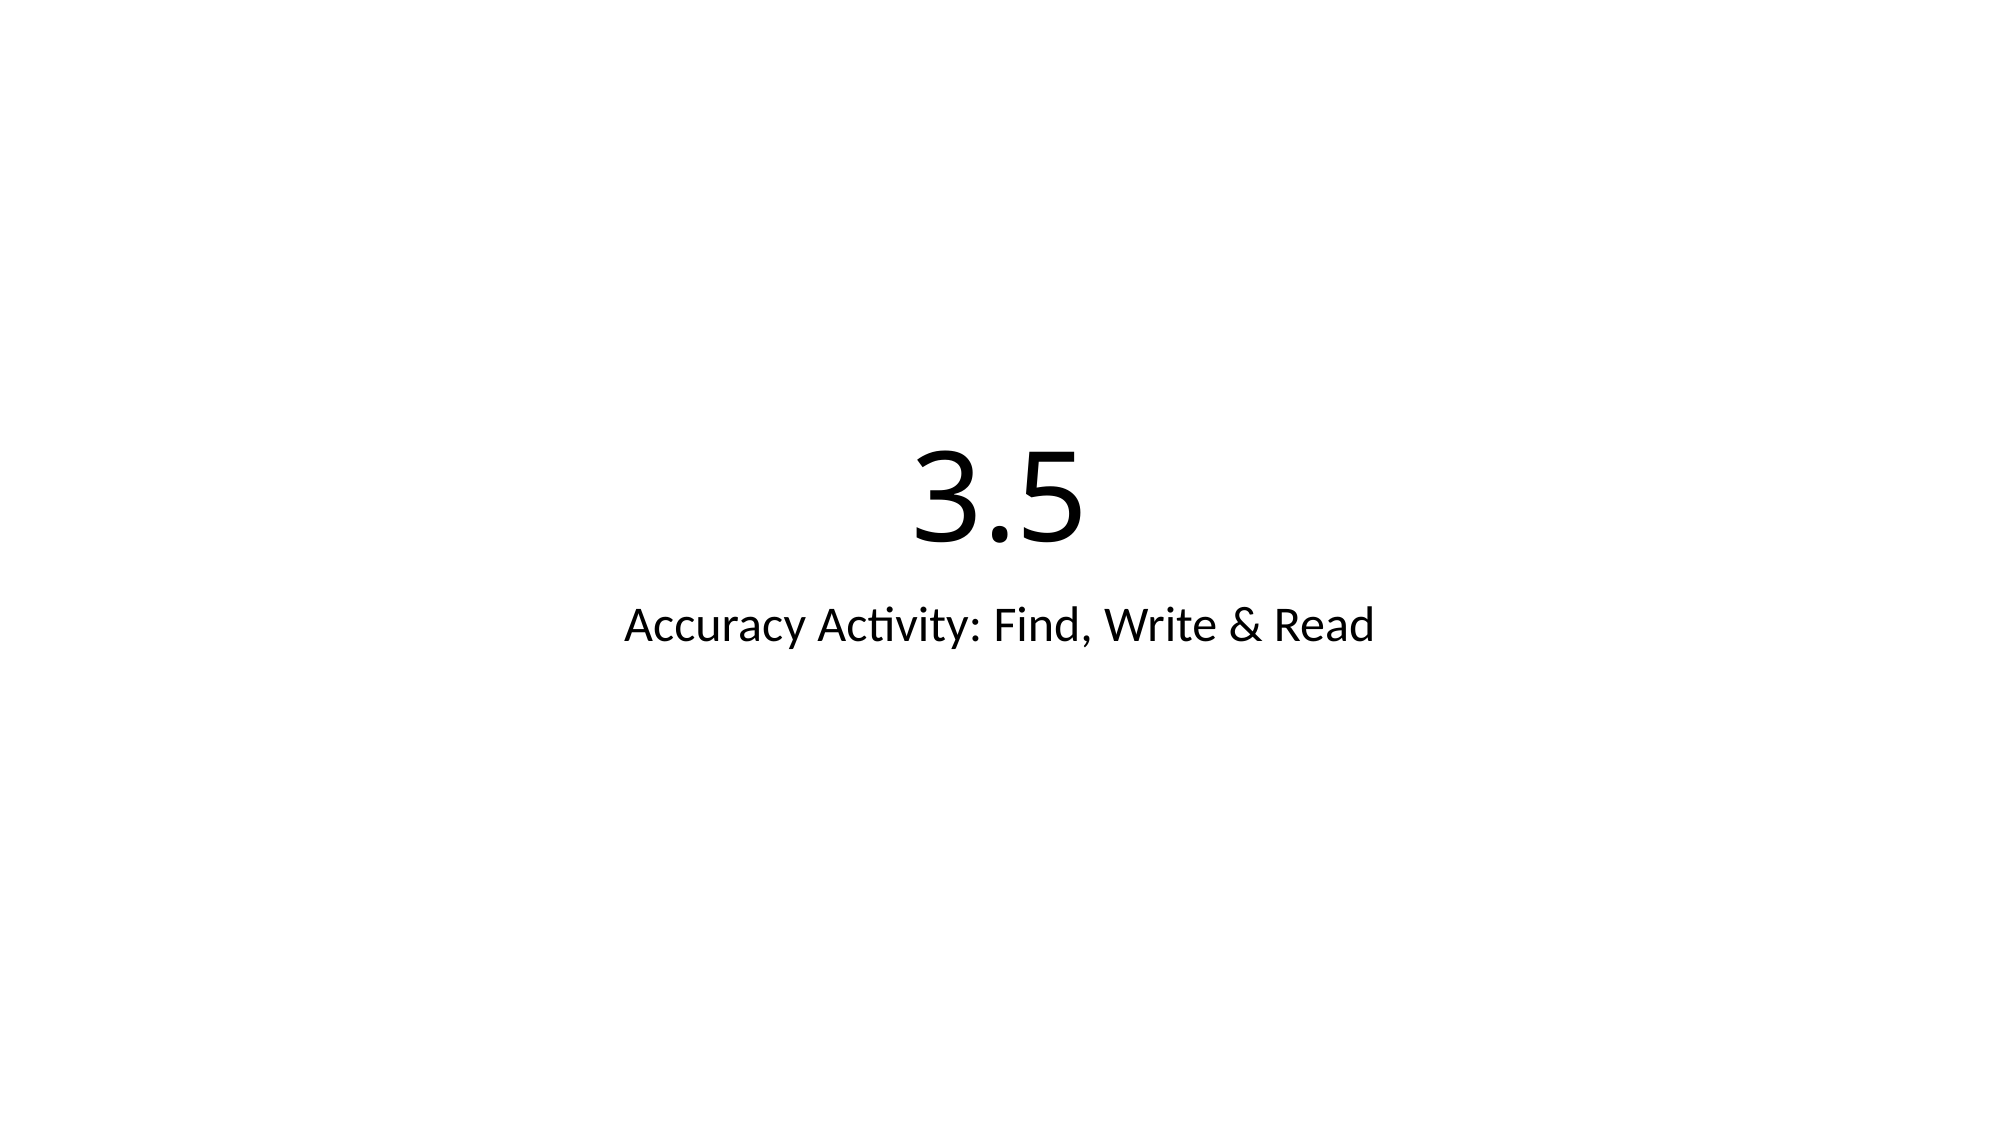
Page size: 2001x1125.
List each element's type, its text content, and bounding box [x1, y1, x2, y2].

subtitle Accuracy Activity: Find, Write & Read [249, 590, 1750, 863]
title 3.5 [249, 184, 1750, 576]
